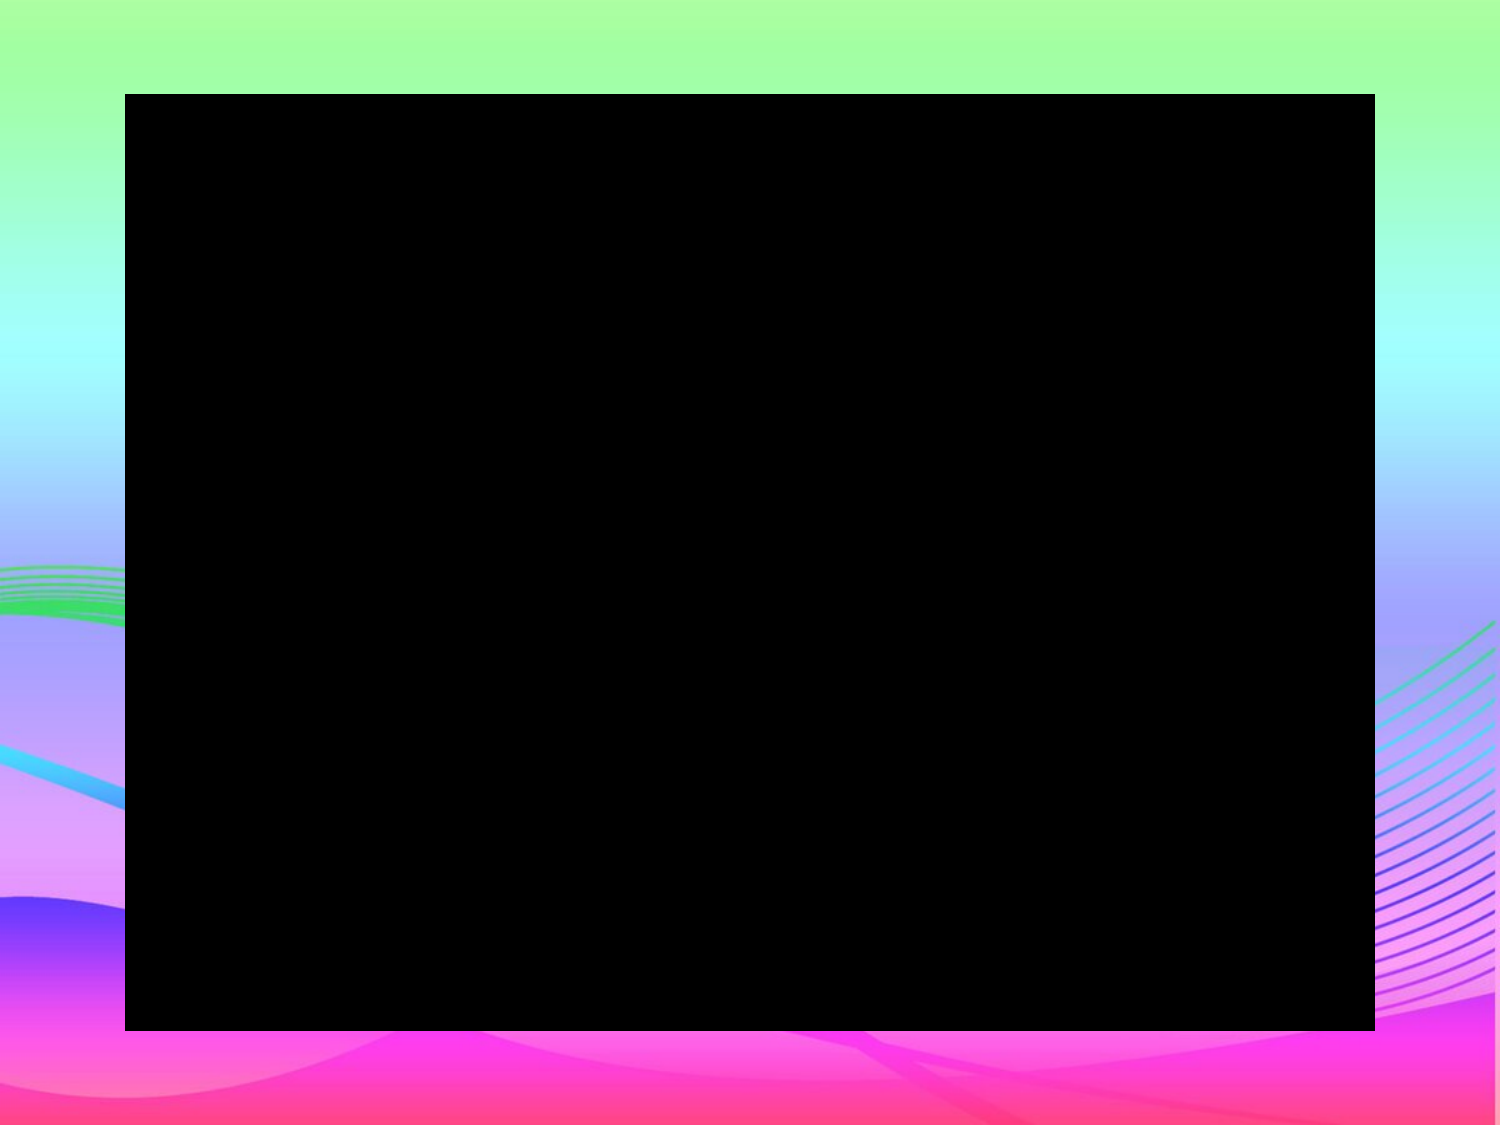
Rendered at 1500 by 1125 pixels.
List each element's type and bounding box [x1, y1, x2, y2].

picture [0, 0, 1500, 1125]
text_box [124, 93, 1376, 1032]
